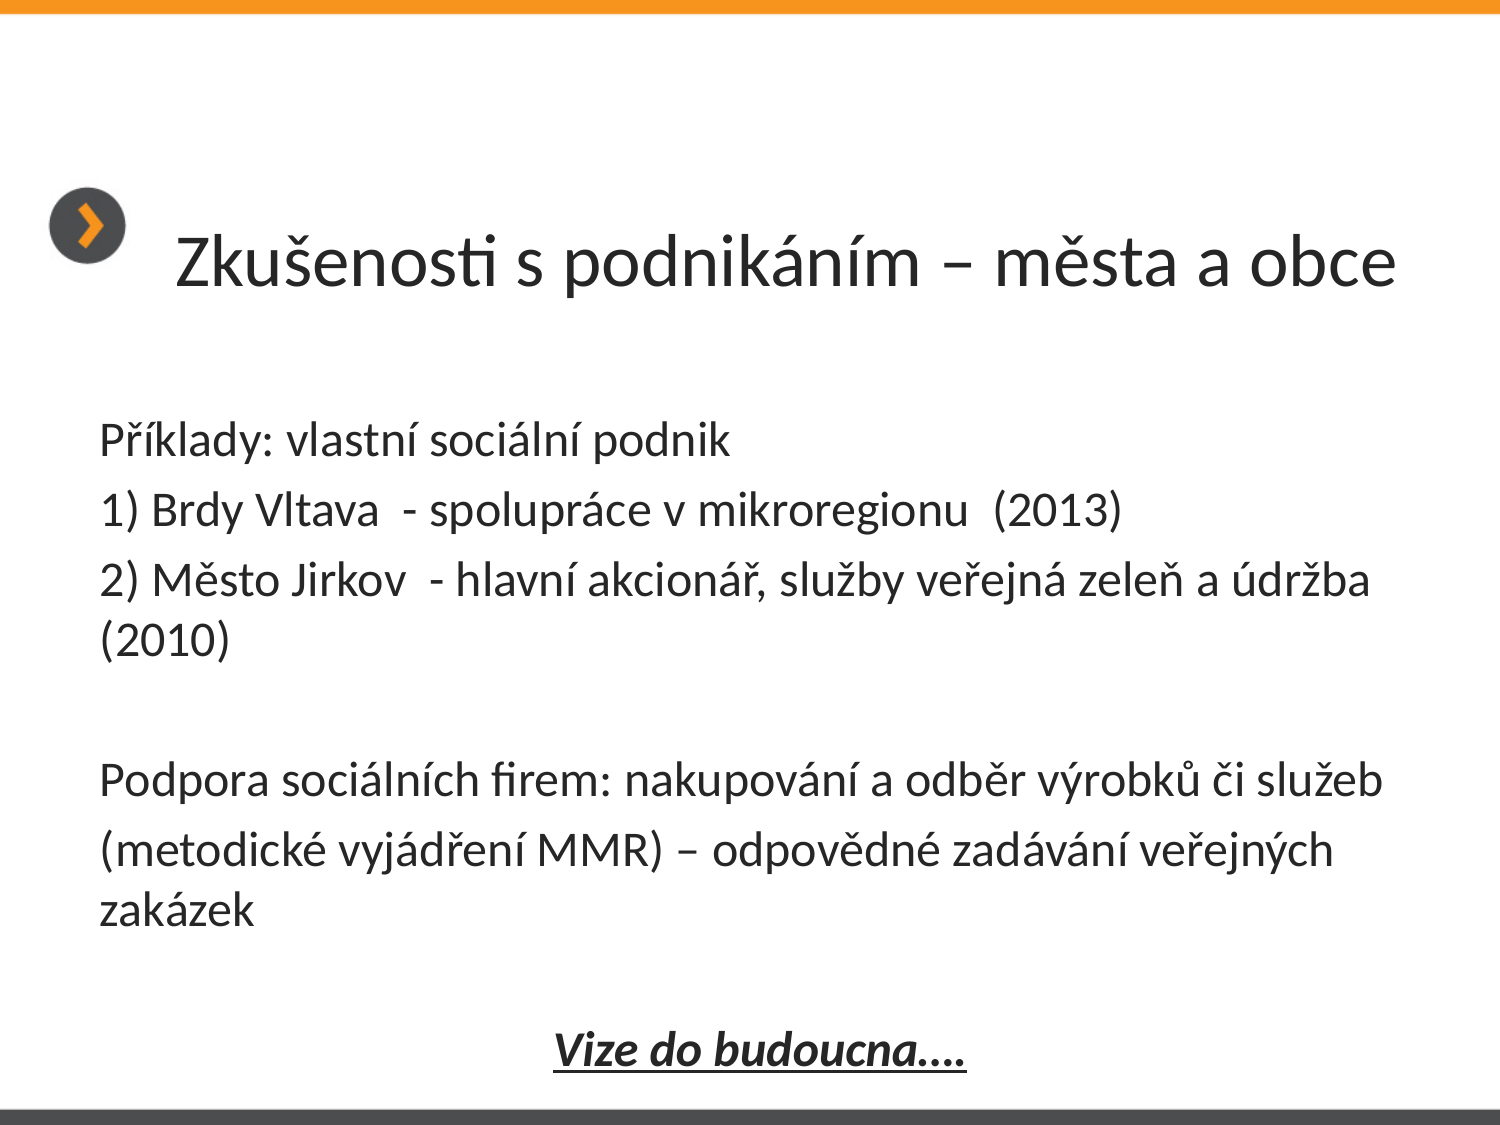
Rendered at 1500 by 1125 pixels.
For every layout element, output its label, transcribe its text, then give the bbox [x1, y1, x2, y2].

picture [0, 0, 1500, 1125]
list Příklady: vlastní sociální podnik 1) Brdy Vltava - spolupráce v mikroregionu (2013) 2) Město Jirkov - hlavní akcionář, služby veřejná zeleň a údržba (2010) Podpora sociálních firem: nakupování a odběr výrobků či služeb (metodické vyjádření MMR) – odpovědné zadávání veřejných zakázek Vize do budoucna…. [85, 398, 1436, 1125]
title Zkušenosti s podnikáním – města a obce [120, 162, 1471, 350]
